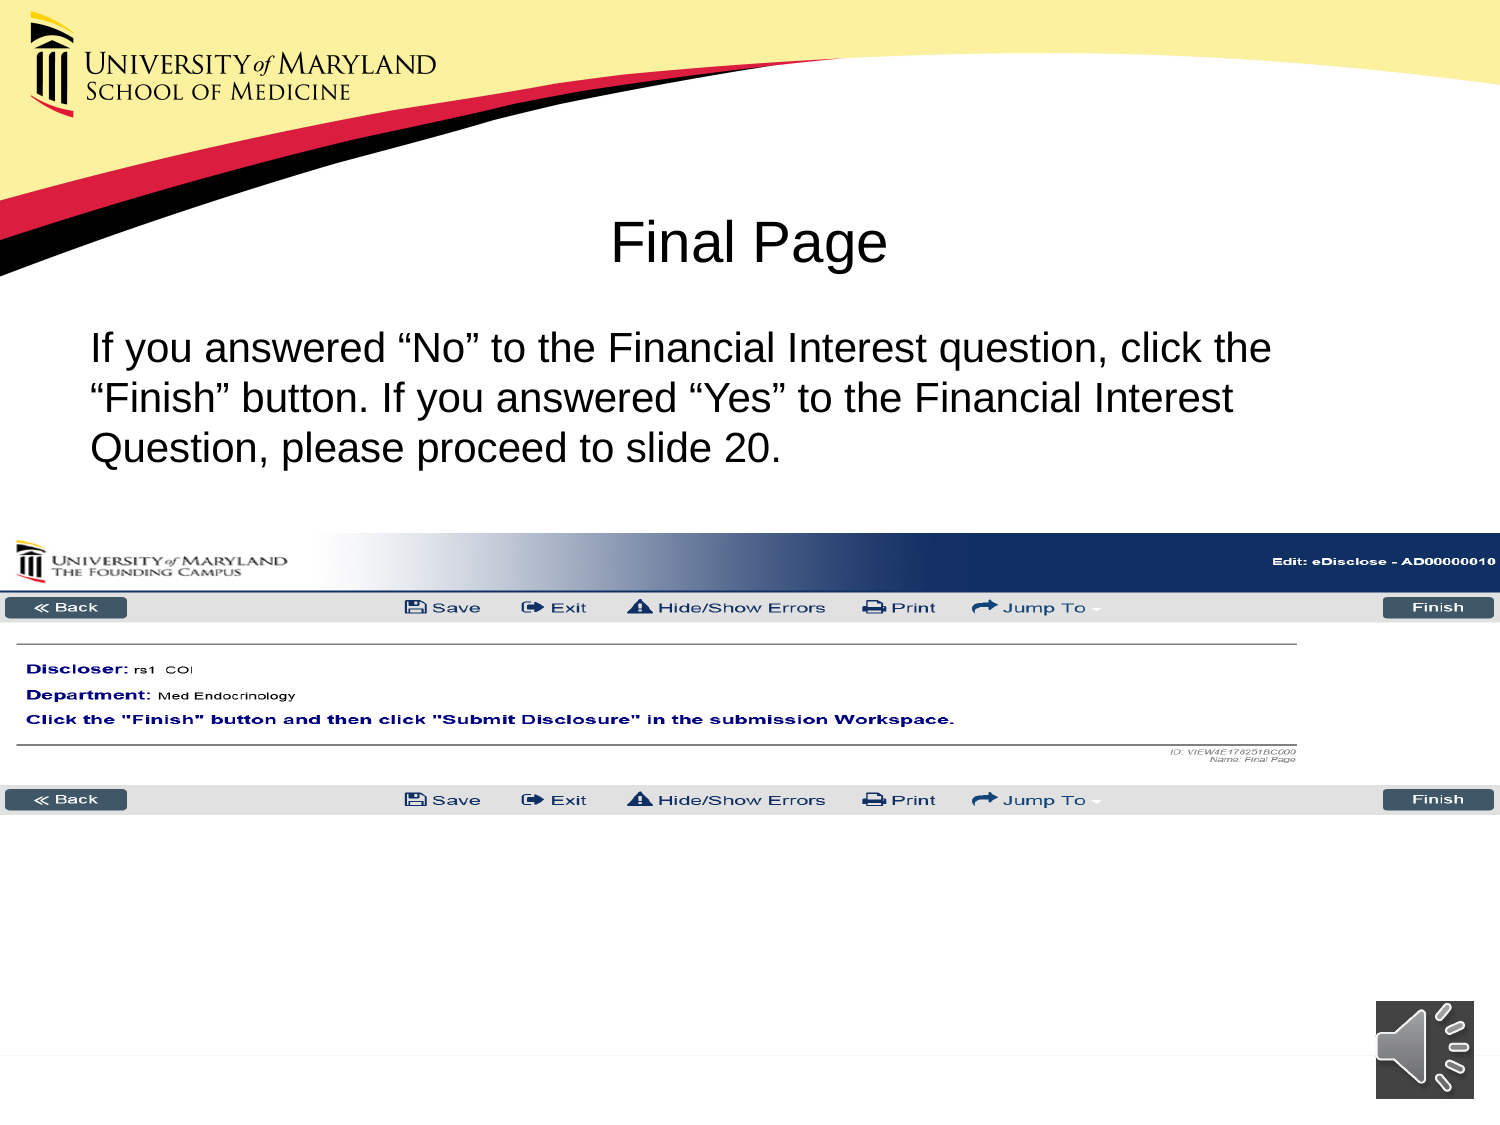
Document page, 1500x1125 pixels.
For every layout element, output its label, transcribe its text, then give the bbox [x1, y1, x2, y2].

list If you answered “No” to the Financial Interest question, click the “Finish” button. If you answered “Yes” to the Financial Interest Question, please proceed to slide 20. [75, 312, 1425, 480]
picture [0, 0, 1500, 1101]
title Final Page [75, 145, 1425, 312]
